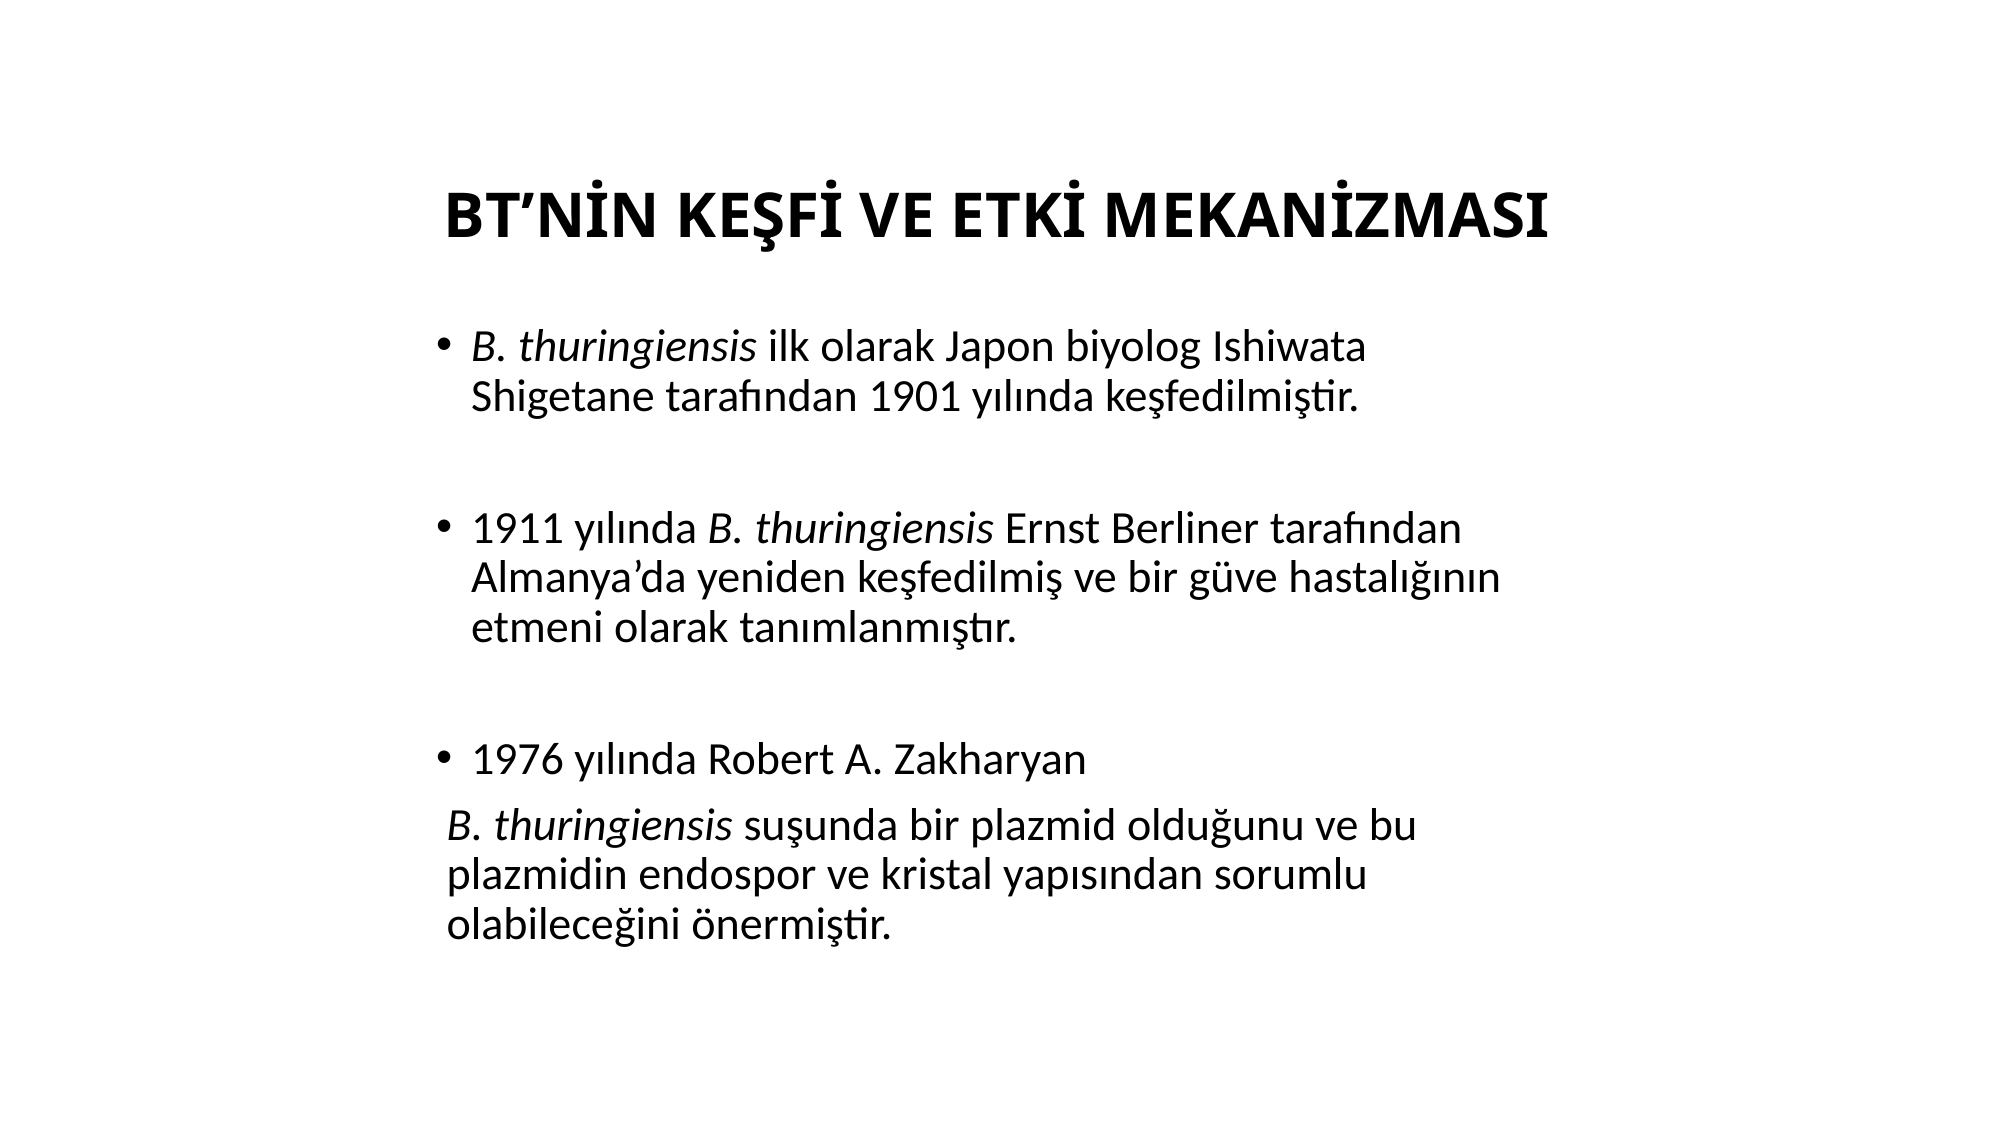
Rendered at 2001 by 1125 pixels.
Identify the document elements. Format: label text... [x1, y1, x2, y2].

list B. thuringiensis ilk olarak Japon biyolog Ishiwata Shigetane tarafından 1901 yılında keşfedilmiştir. 1911 yılında B. thuringiensis Ernst Berliner tarafından Almanya’da yeniden keşfedilmiş ve bir güve hastalığının etmeni olarak tanımlanmıştır. 1976 yılında Robert A. Zakharyan B. thuringiensis suşunda bir plazmid olduğunu ve bu plazmidin endospor ve kristal yapısından sorumlu olabileceğini önermiştir. [421, 314, 1533, 957]
title BT’NİN KEŞFİ VE ETKİ MEKANİZMASI [421, 168, 1574, 268]
